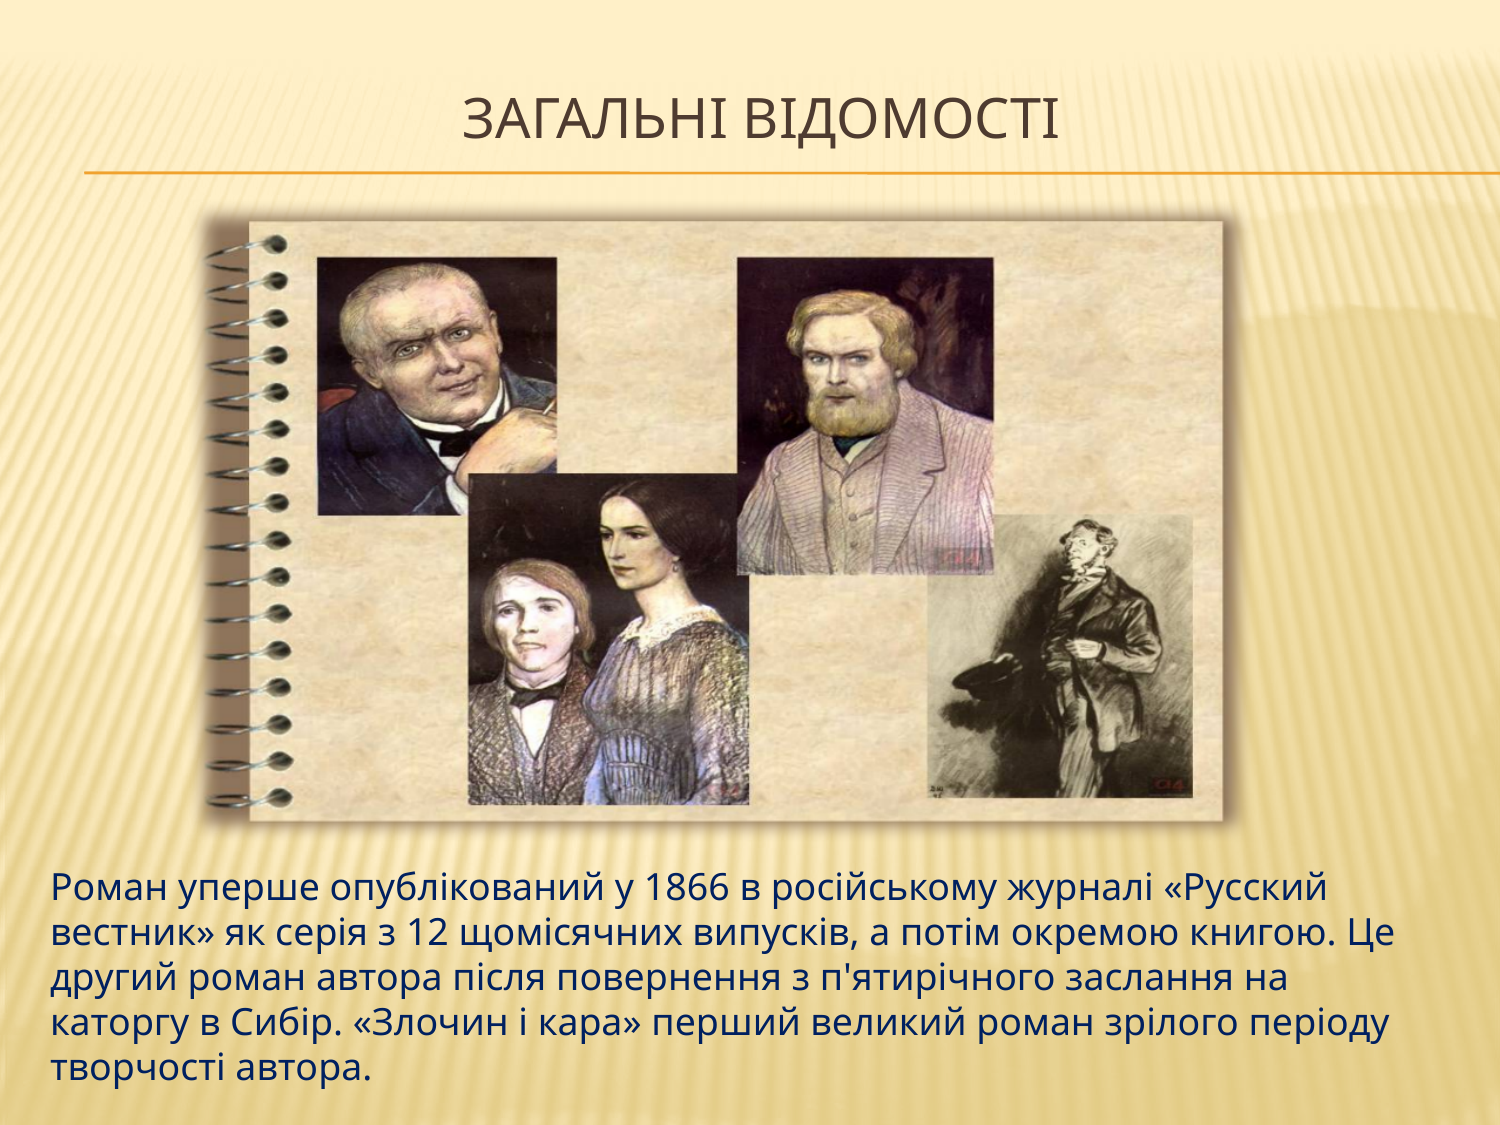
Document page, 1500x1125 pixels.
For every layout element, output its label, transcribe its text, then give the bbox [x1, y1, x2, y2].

picture [187, 198, 1255, 844]
text_box Роман уперше опублікований у 1866 в російському журналі «Русский вестник» як серія з 12 щомісячних випусків, а потім окремою книгою. Це другий роман автора після повернення з п'ятирічного заслання на каторгу в Сибір. «Злочин і кара» перший великий роман зрілого періоду творчості автора. [35, 855, 1454, 1096]
title Загальні відомості [49, 75, 1475, 213]
